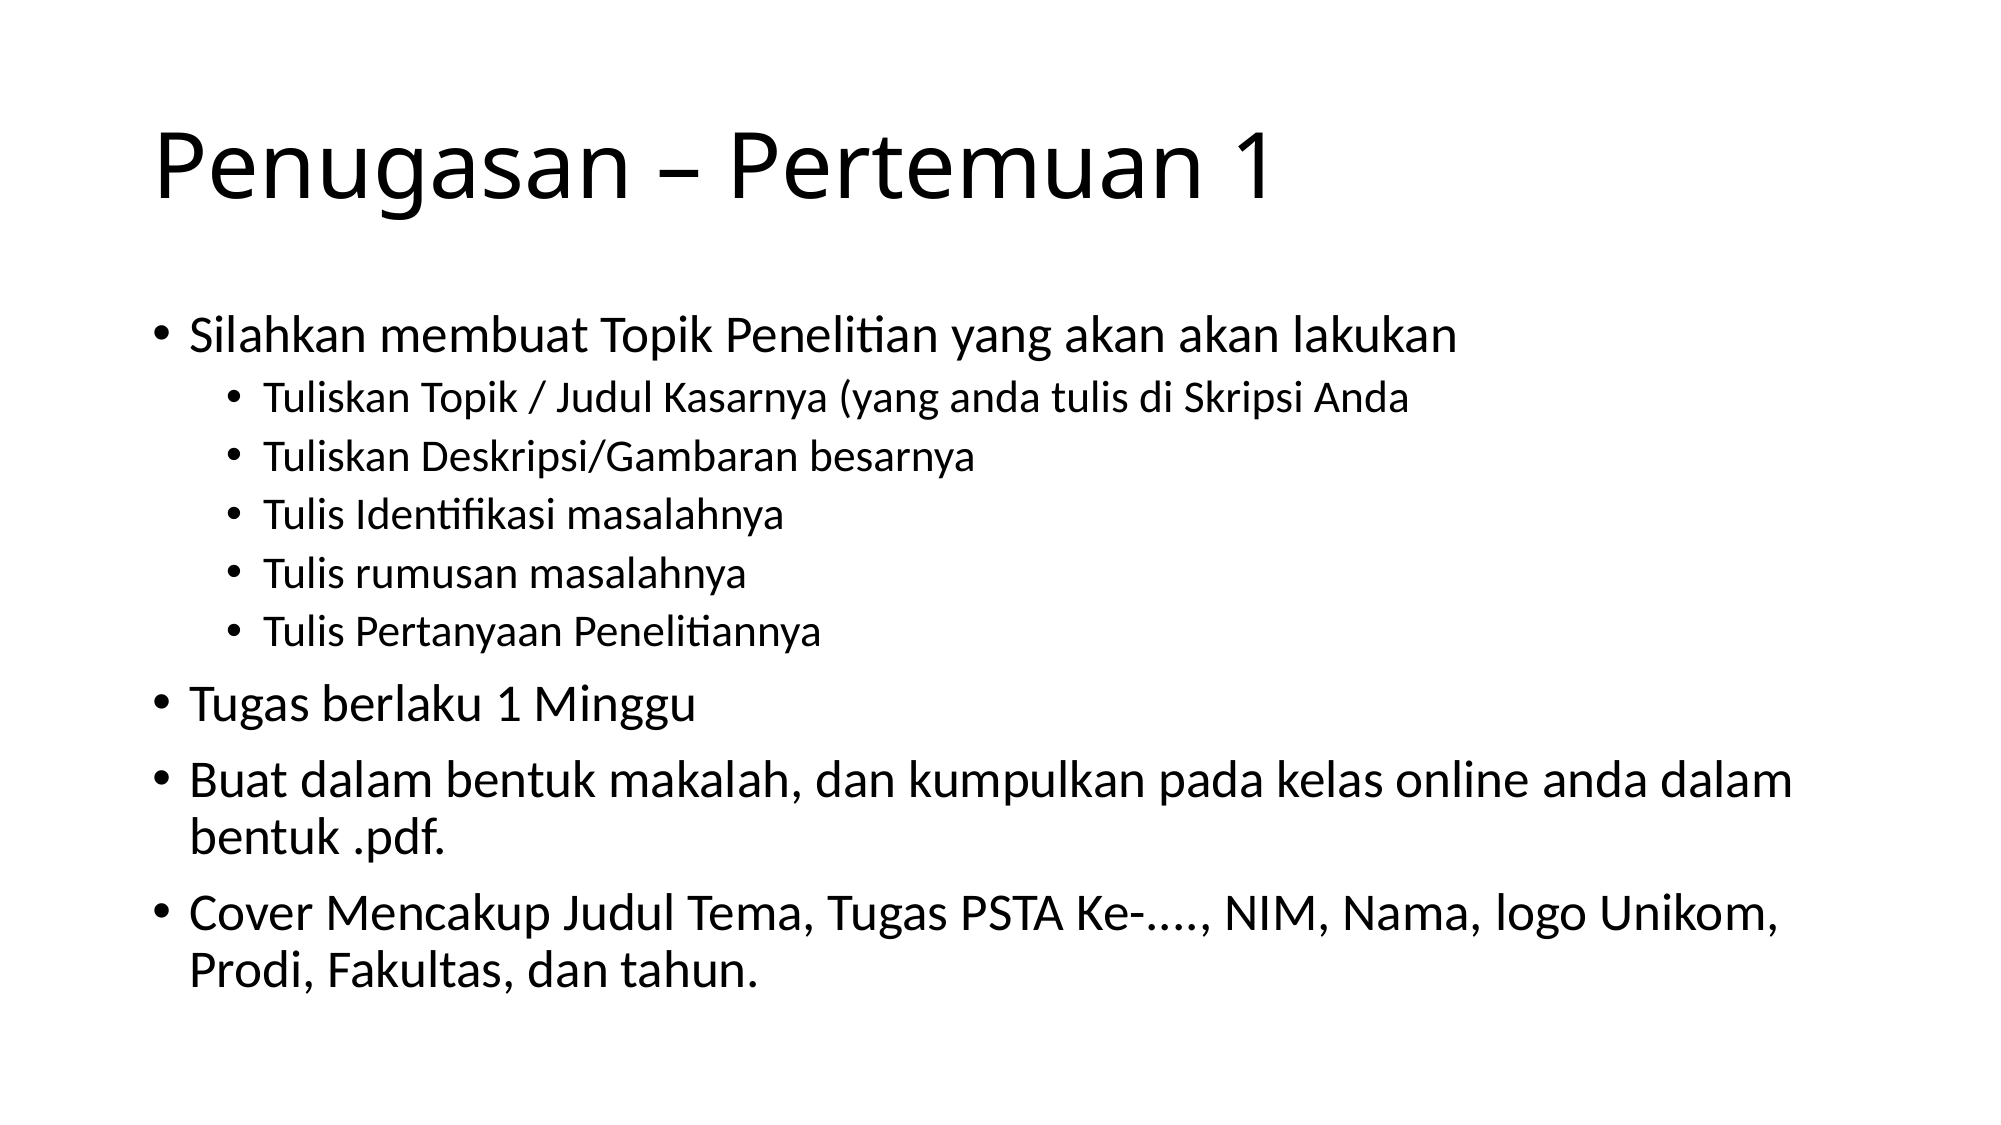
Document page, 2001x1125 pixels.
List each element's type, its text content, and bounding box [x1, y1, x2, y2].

title Penugasan – Pertemuan 1 [137, 59, 1863, 278]
list Silahkan membuat Topik Penelitian yang akan akan lakukan Tuliskan Topik / Judul Kasarnya (yang anda tulis di Skripsi Anda Tuliskan Deskripsi/Gambaran besarnya Tulis Identifikasi masalahnya Tulis rumusan masalahnya Tulis Pertanyaan Penelitiannya Tugas berlaku 1 Minggu Buat dalam bentuk makalah, dan kumpulkan pada kelas online anda dalam bentuk .pdf. Cover Mencakup Judul Tema, Tugas PSTA Ke-...., NIM, Nama, logo Unikom, Prodi, Fakultas, dan tahun. [137, 299, 1863, 1014]
